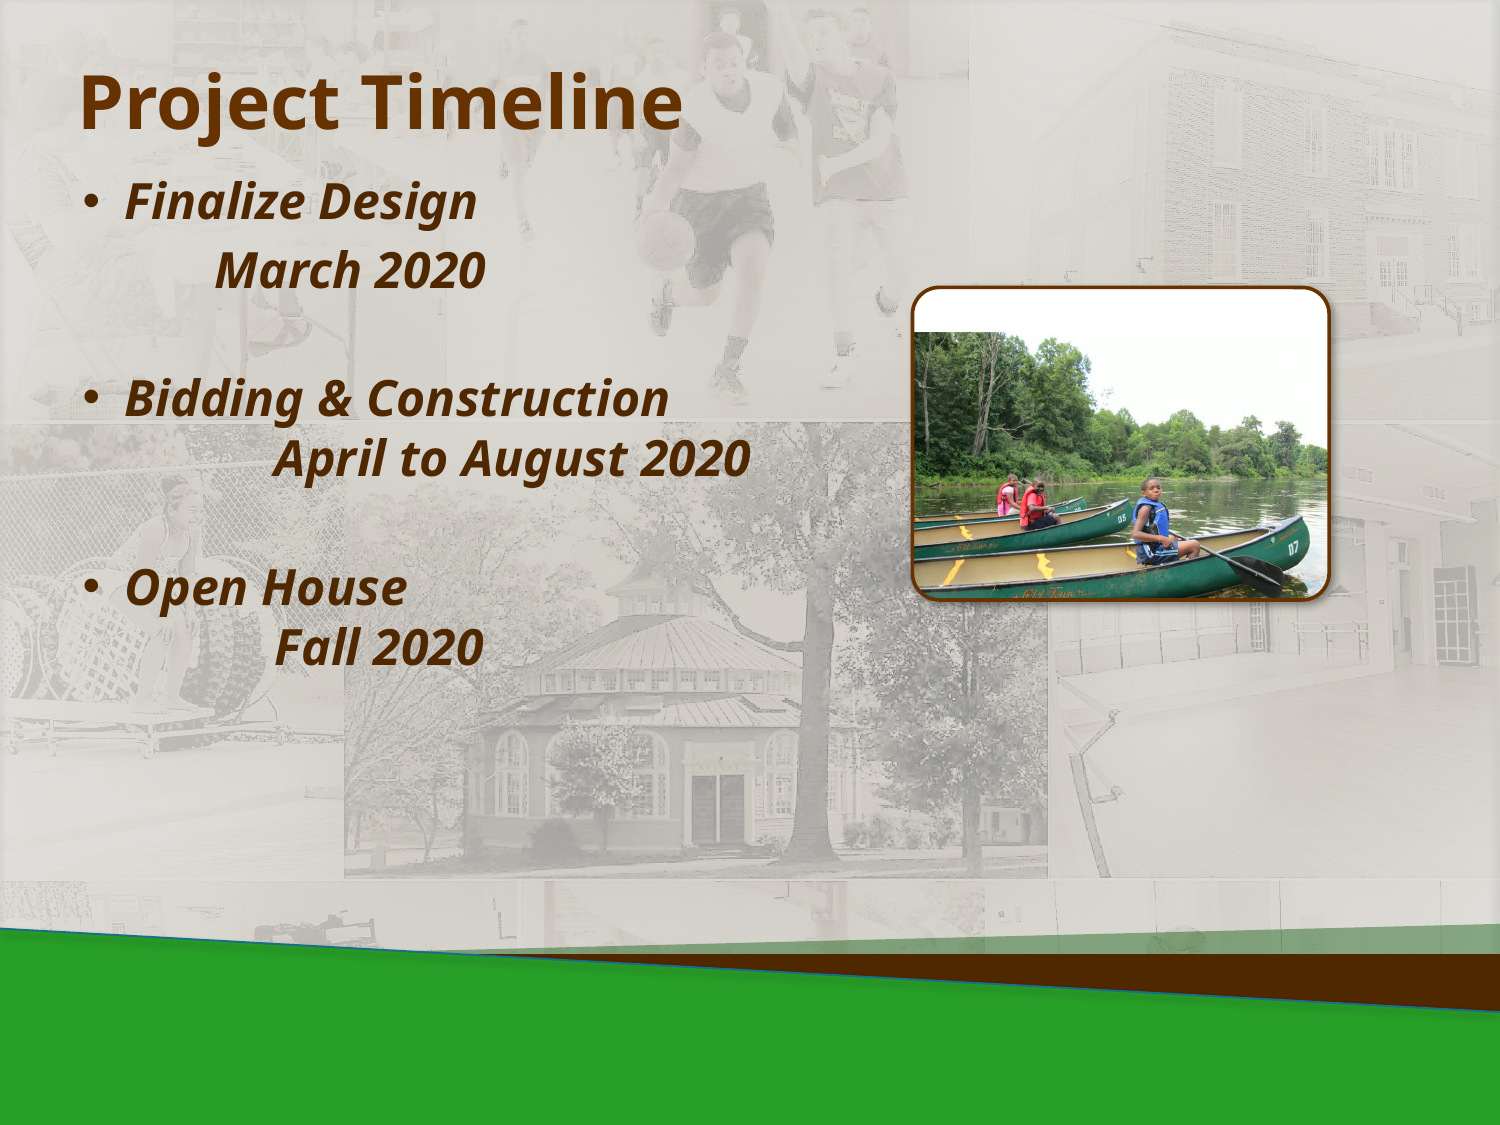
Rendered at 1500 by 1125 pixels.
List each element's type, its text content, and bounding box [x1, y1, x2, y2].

title Project Timeline [62, 37, 1413, 163]
picture [912, 287, 1330, 601]
list Finalize Design March 2020 Bidding & Construction April to August 2020 Open House Fall 2020 [50, 162, 950, 986]
